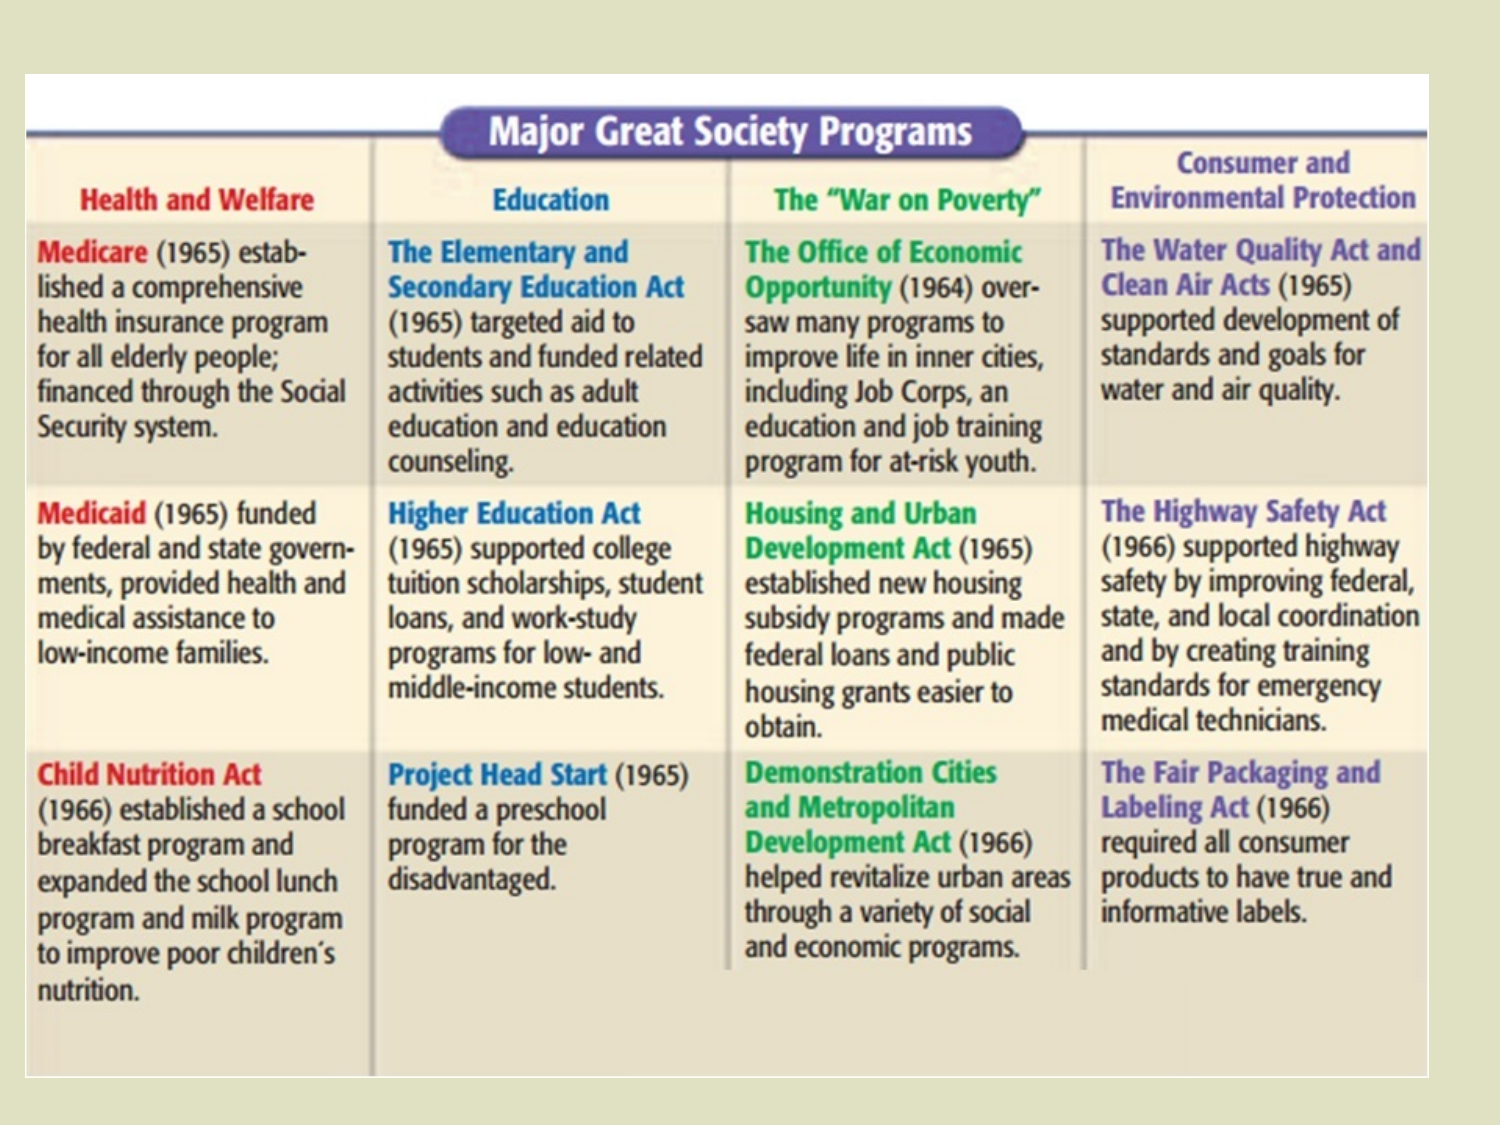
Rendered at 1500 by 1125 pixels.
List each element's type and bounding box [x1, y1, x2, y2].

picture [25, 74, 1429, 1079]
